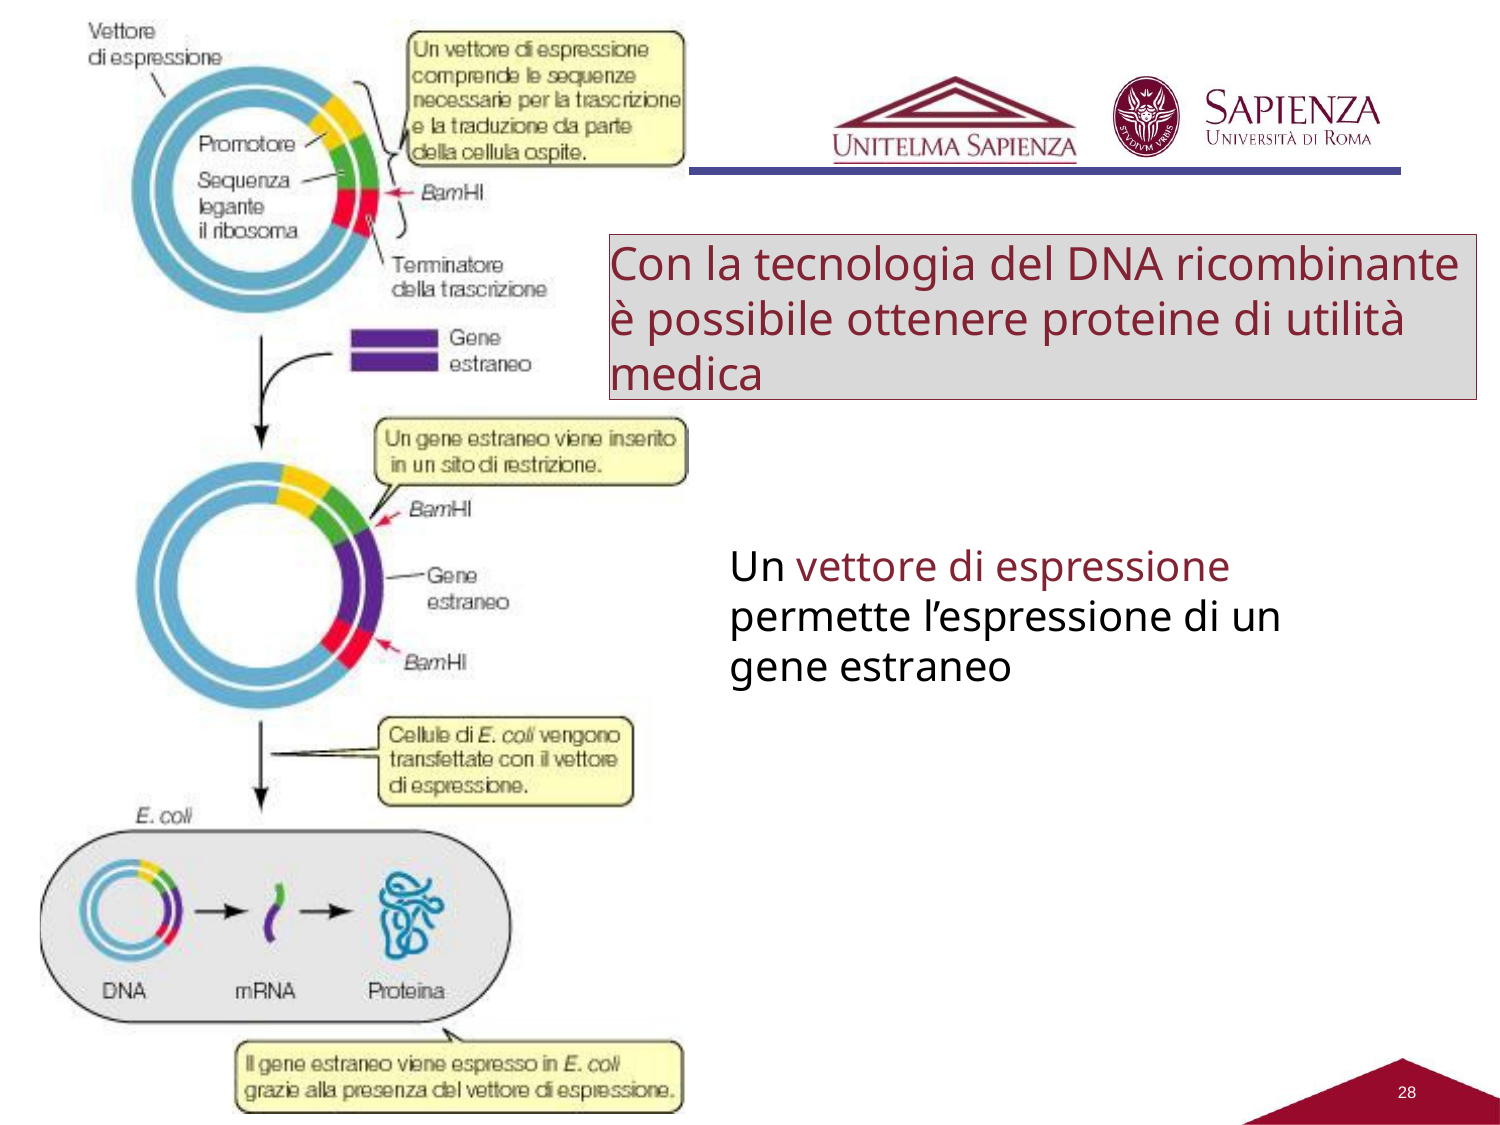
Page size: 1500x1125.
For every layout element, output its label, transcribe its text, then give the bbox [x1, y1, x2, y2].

slide_number 25 [1393, 1081, 1421, 1125]
picture [1241, 1058, 1500, 1125]
picture [1104, 66, 1414, 164]
text_box Un vettore di espressione permette l’espressione di un gene estraneo [727, 539, 1356, 690]
text_box [39, 19, 689, 1114]
text_box Con la tecnologia del DNA ricombinante è possibile ottenere proteine di utilità medica [609, 234, 1477, 400]
picture [832, 76, 1077, 164]
